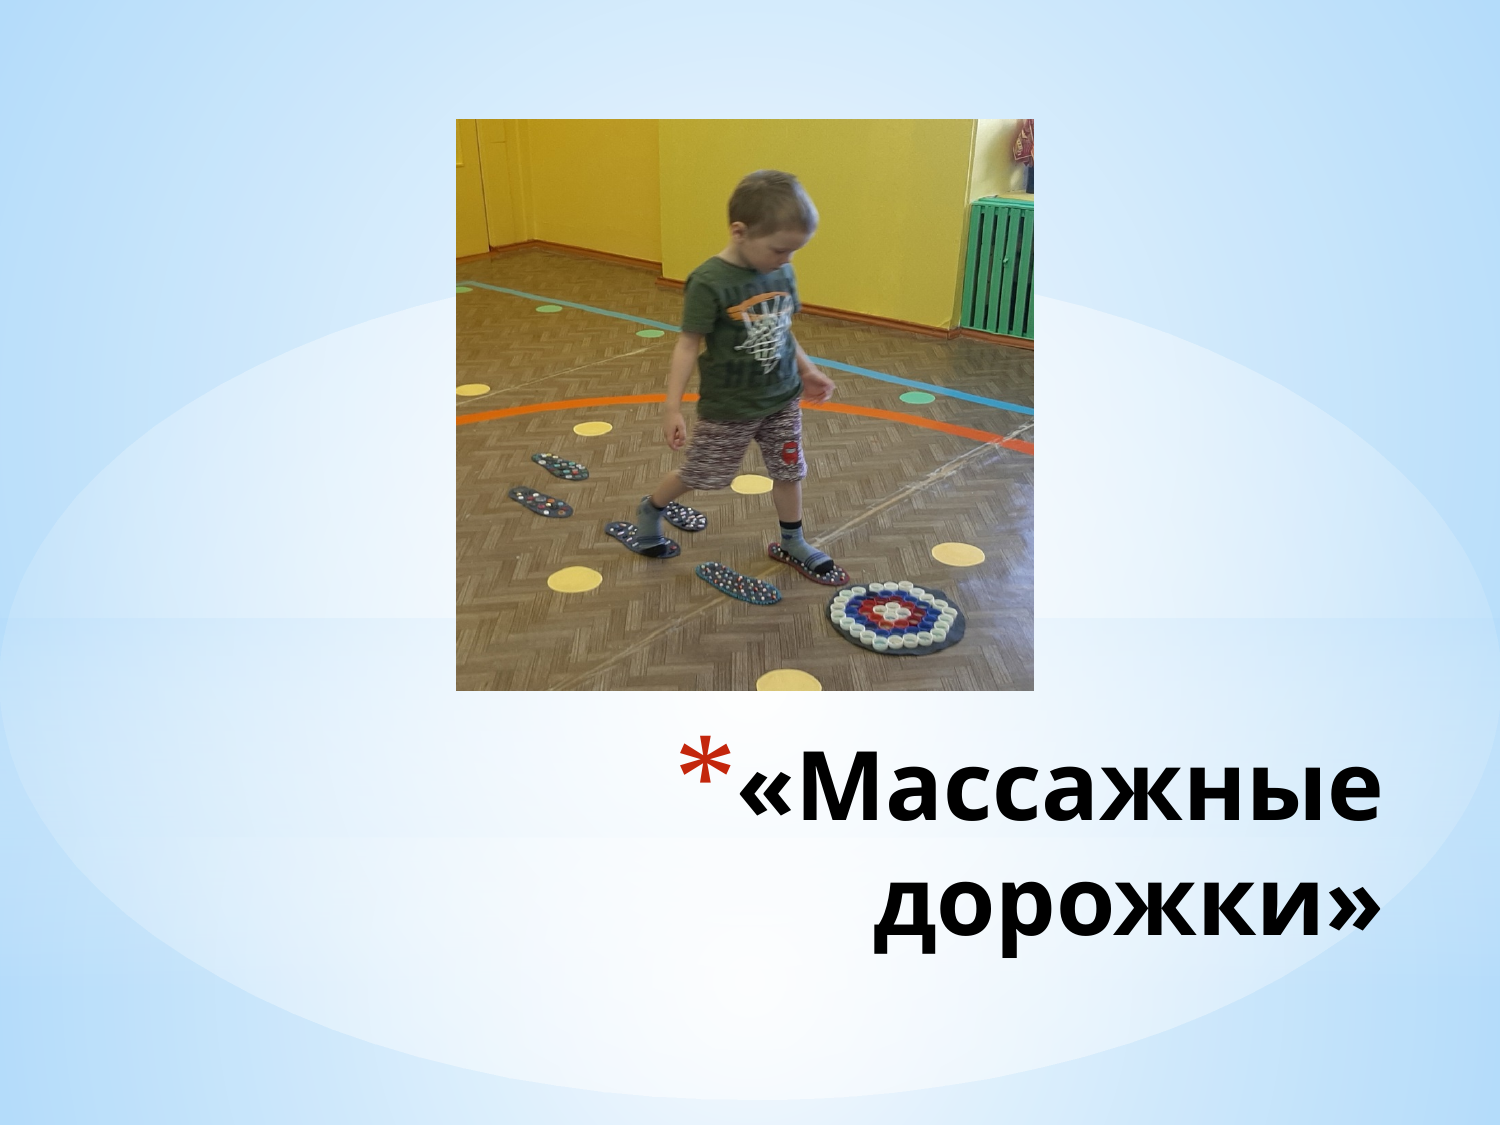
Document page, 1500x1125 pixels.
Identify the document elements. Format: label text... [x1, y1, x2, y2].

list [456, 119, 1034, 691]
title «Массажные дорожки» [294, 717, 1400, 976]
